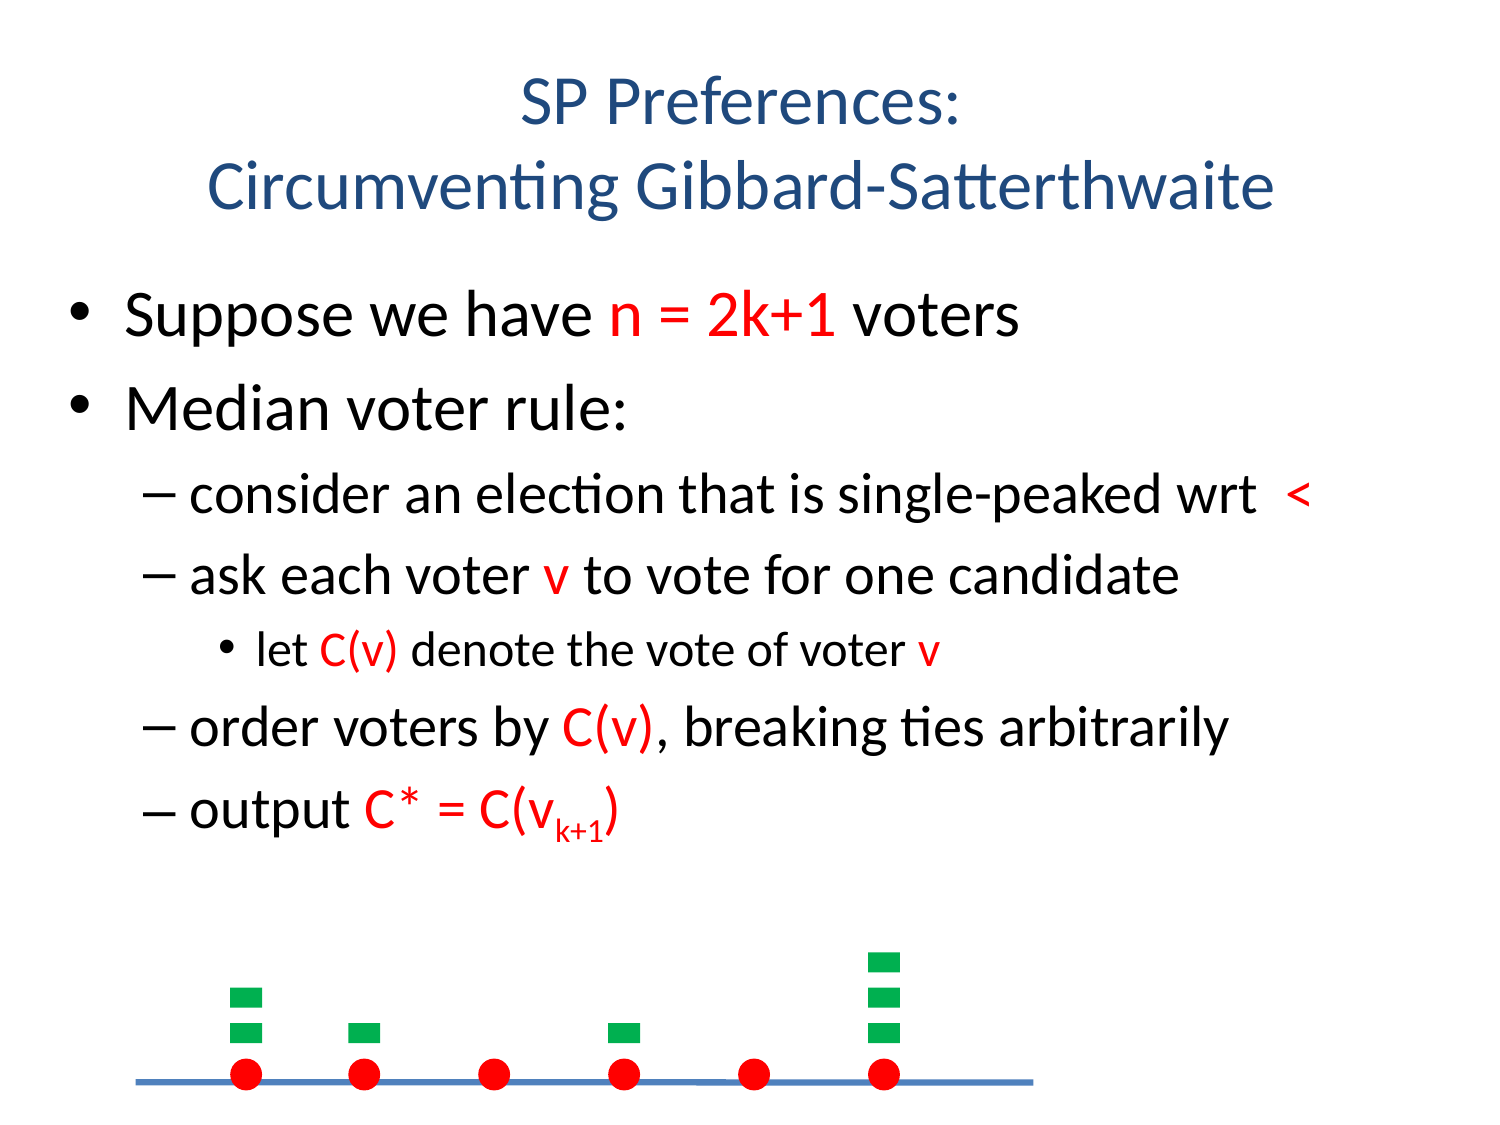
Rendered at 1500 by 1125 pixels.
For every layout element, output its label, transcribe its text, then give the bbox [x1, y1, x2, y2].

text_box [867, 1057, 901, 1080]
text_box [737, 1057, 771, 1080]
text_box [347, 1057, 381, 1080]
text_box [229, 951, 901, 1044]
title SP Preferences: Circumventing Gibbard-Satterthwaite [75, 45, 1425, 233]
text_box [607, 1057, 641, 1080]
text_box [229, 1057, 263, 1080]
text_box [477, 1057, 511, 1080]
list Suppose we have n = 2k+1 voters Median voter rule: consider an election that is single-peaked wrt < ask each voter v to vote for one candidate let C(v) denote the vote of voter v order voters by C(v), breaking ties arbitrarily output C* = C(vk+1) [53, 262, 1447, 976]
